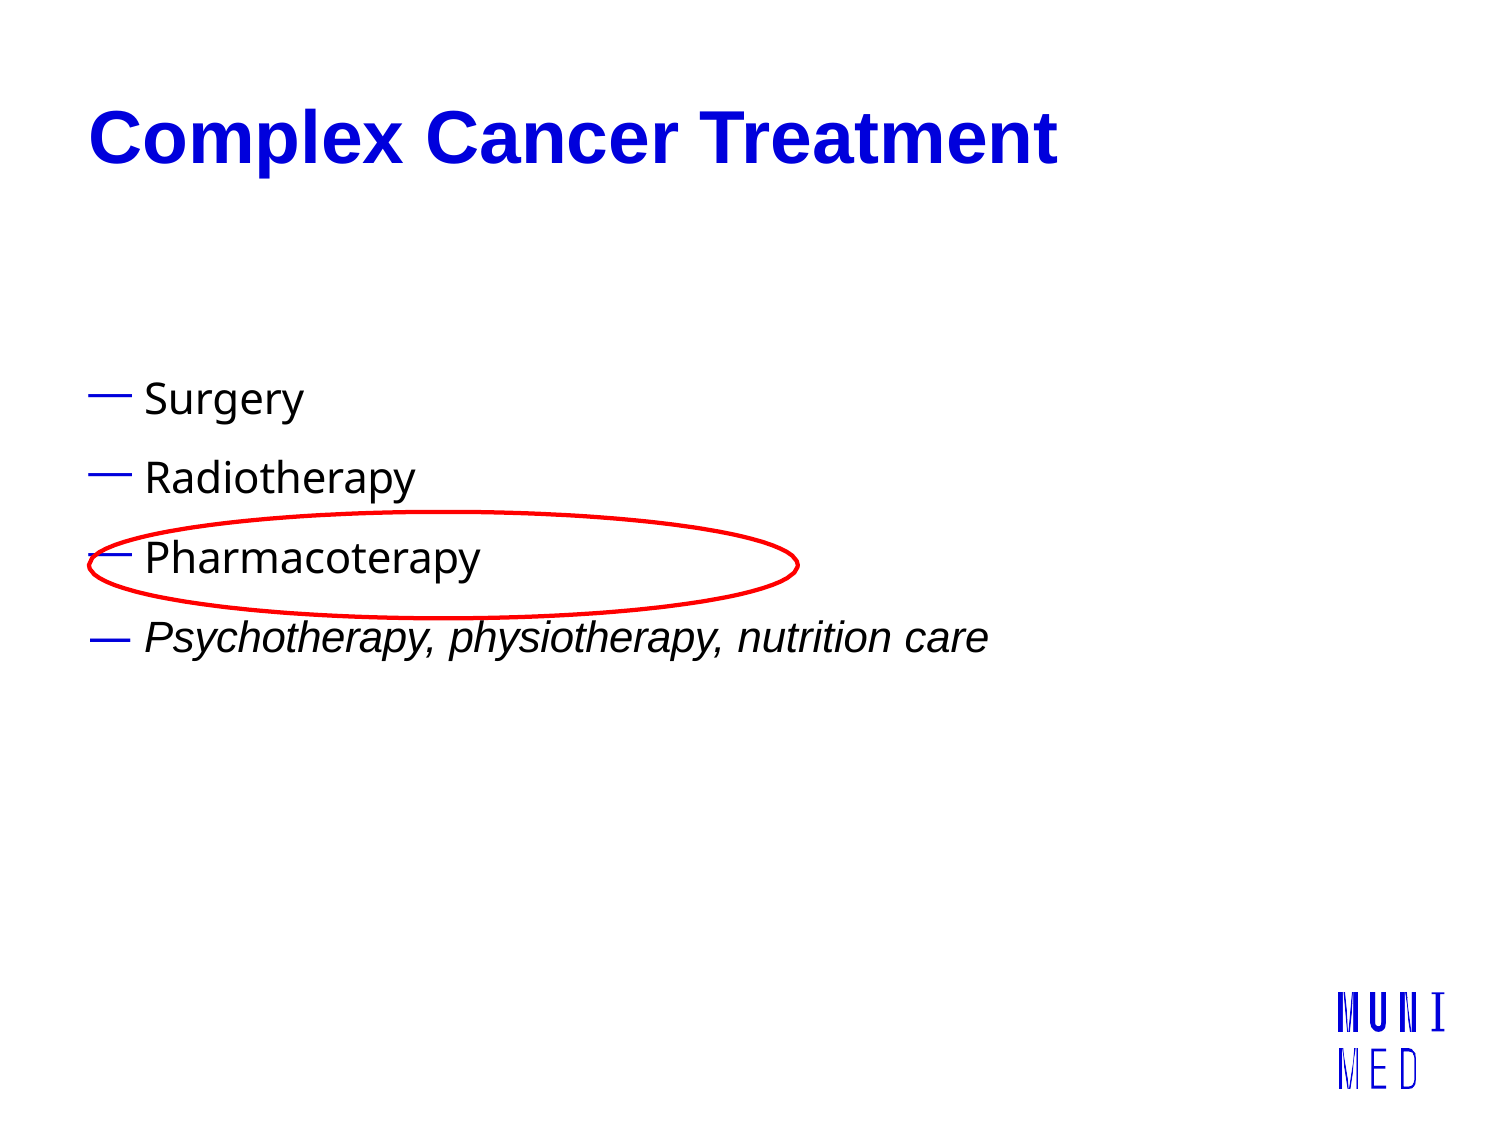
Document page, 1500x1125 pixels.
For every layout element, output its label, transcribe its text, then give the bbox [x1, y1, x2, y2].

text_box [1431, 992, 1445, 1032]
picture [1338, 991, 1358, 1032]
text_box [88, 511, 798, 619]
picture [1370, 991, 1386, 1033]
title Complex Cancer Treatment [86, 86, 1065, 277]
picture [1399, 991, 1417, 1032]
picture [1400, 1048, 1416, 1089]
text_box Surgery Radiotherapy Pharmacoterapy Psychotherapy, physiotherapy, nutrition care [86, 341, 998, 662]
text_box [1371, 1048, 1387, 1089]
picture [1338, 1048, 1358, 1089]
